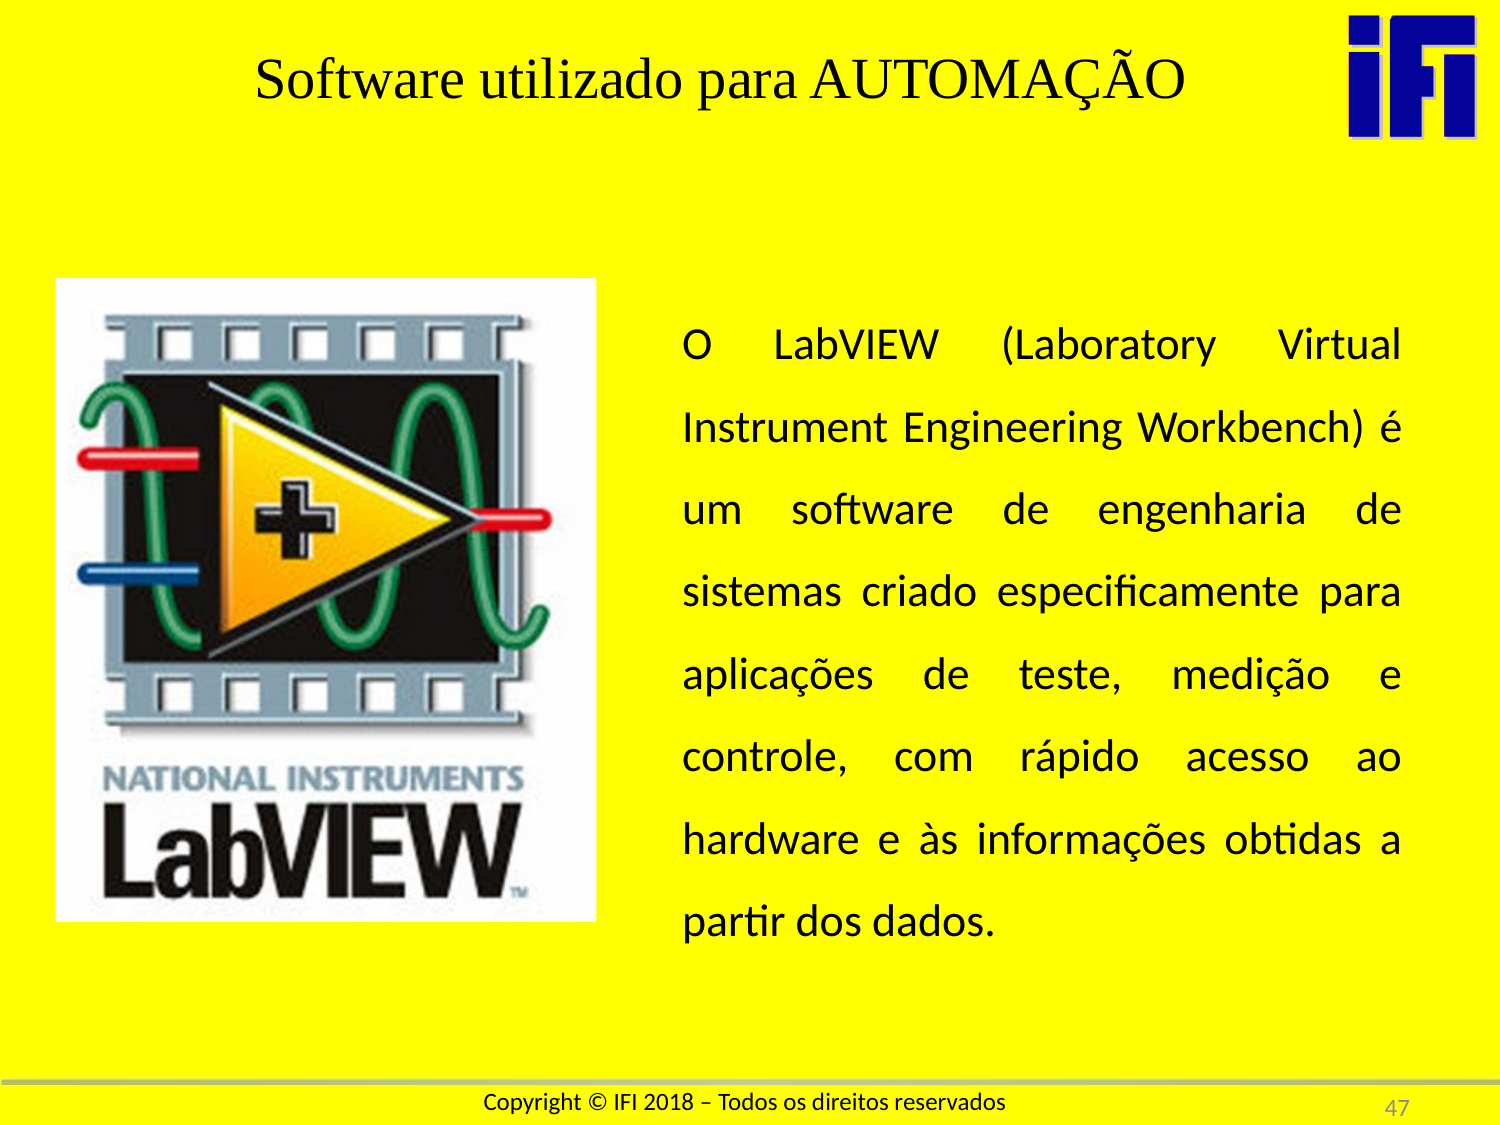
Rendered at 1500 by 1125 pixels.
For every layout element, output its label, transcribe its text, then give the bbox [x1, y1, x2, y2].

text_box O LabVIEW (Laboratory Virtual Instrument Engineering Workbench) é um software de engenharia de sistemas criado especificamente para aplicações de teste, medição e controle, com rápido acesso ao hardware e às informações obtidas a partir dos dados. [667, 278, 1418, 954]
picture [55, 278, 597, 922]
text_box Software utilizado para AUTOMAÇÃO [147, 32, 1294, 118]
picture [0, 1078, 1500, 1085]
picture [1337, 6, 1483, 144]
